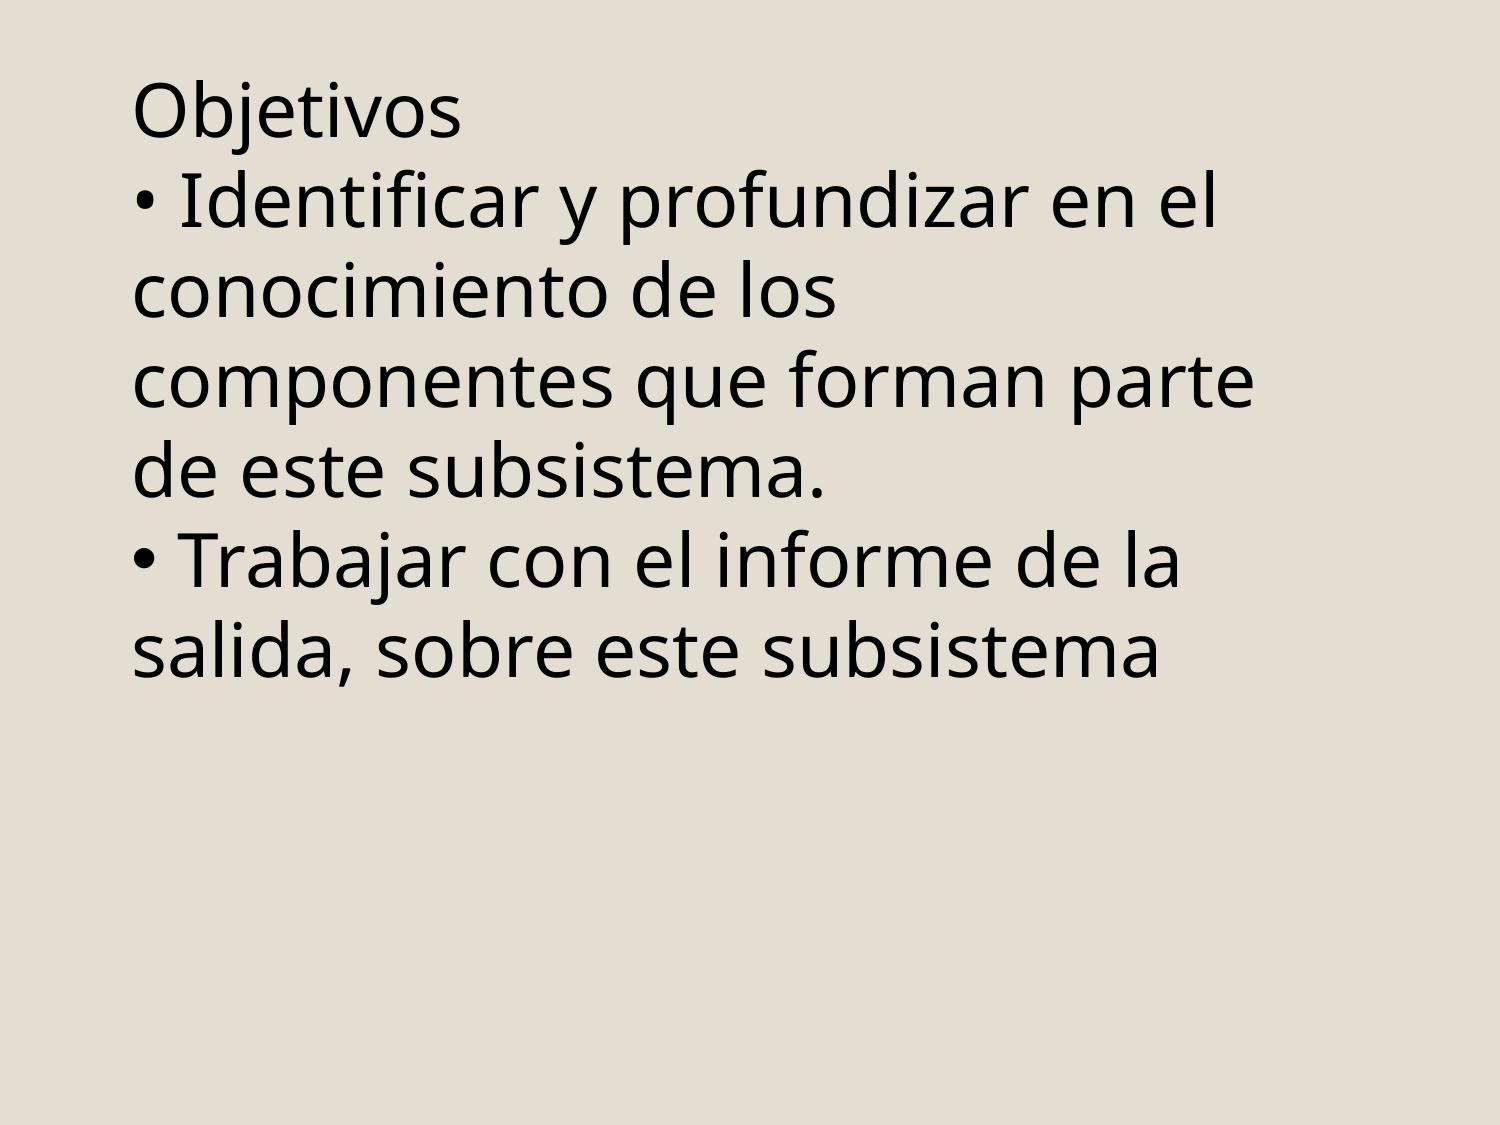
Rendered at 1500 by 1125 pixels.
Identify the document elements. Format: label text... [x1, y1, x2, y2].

text_box Objetivos • Identificar y profundizar en el conocimiento de los componentes que forman parte de este subsistema. Trabajar con el informe de la salida, sobre este subsistema [117, 55, 1325, 700]
